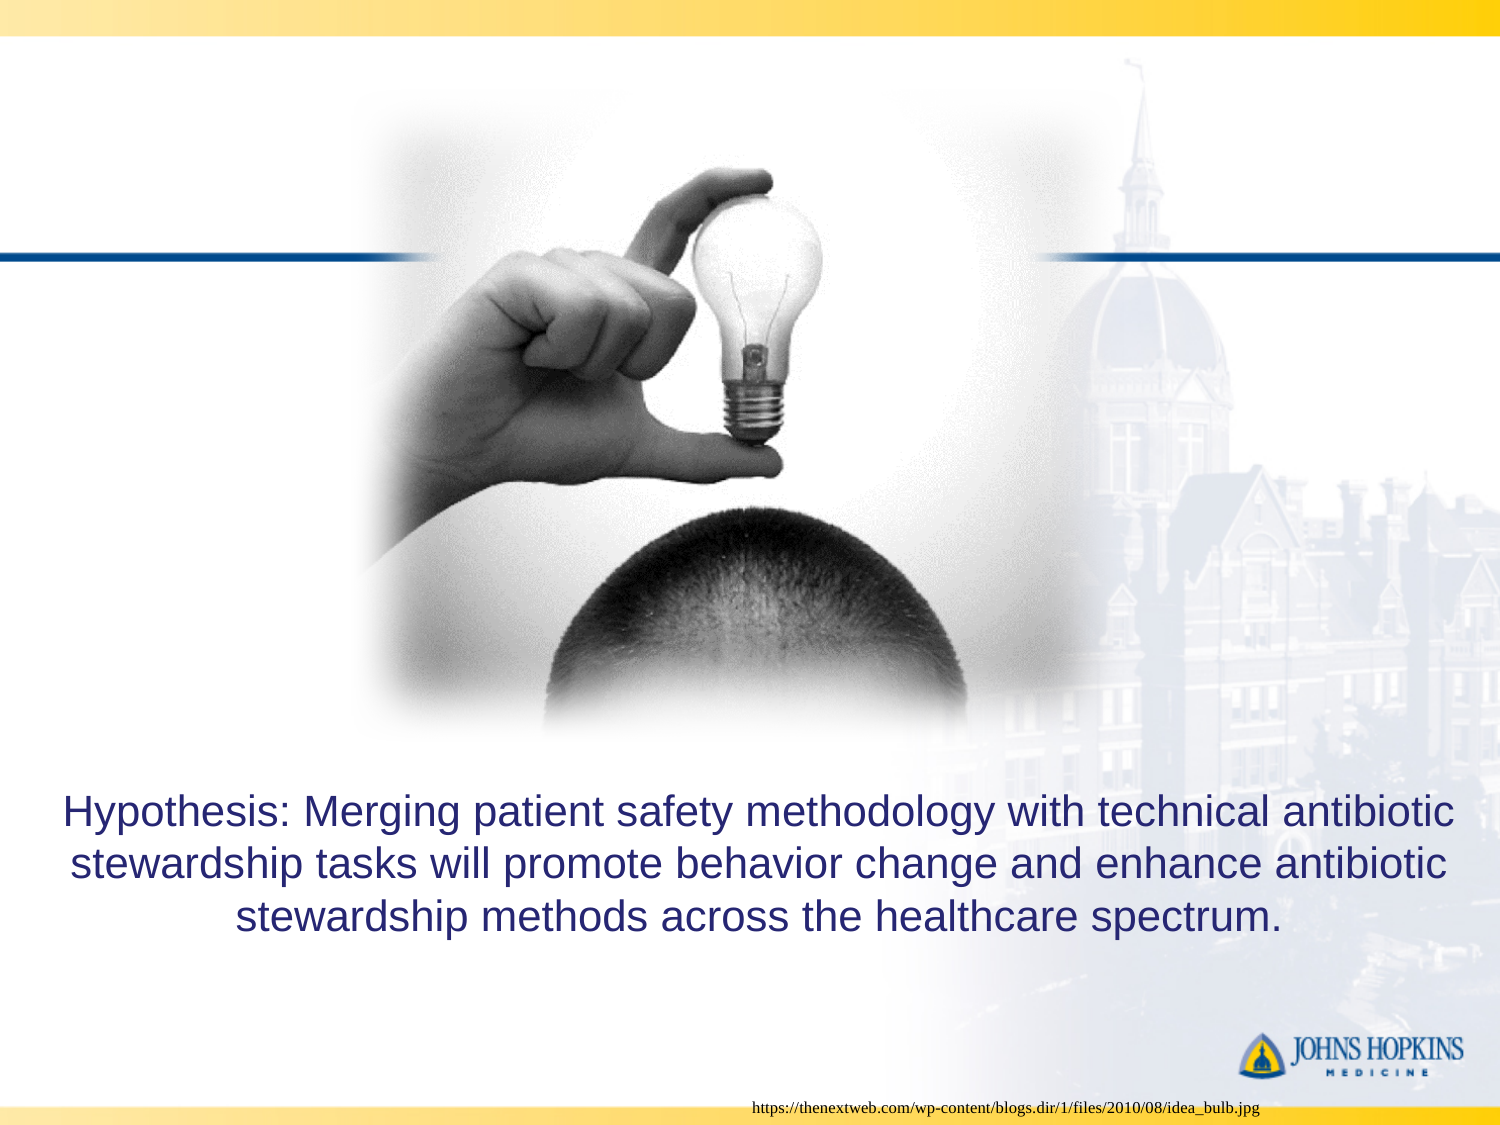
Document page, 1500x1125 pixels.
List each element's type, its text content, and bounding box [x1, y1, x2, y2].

text_box [8, 231, 349, 353]
text_box Hypothesis: Merging patient safety methodology with technical antibiotic stewardship tasks will promote behavior change and enhance antibiotic stewardship methods across the healthcare spectrum. [37, 774, 1482, 948]
text_box https://thenextweb.com/wp-content/blogs.dir/1/files/2010/08/idea_bulb.jpg [737, 1089, 1500, 1125]
picture [0, 0, 1500, 1125]
